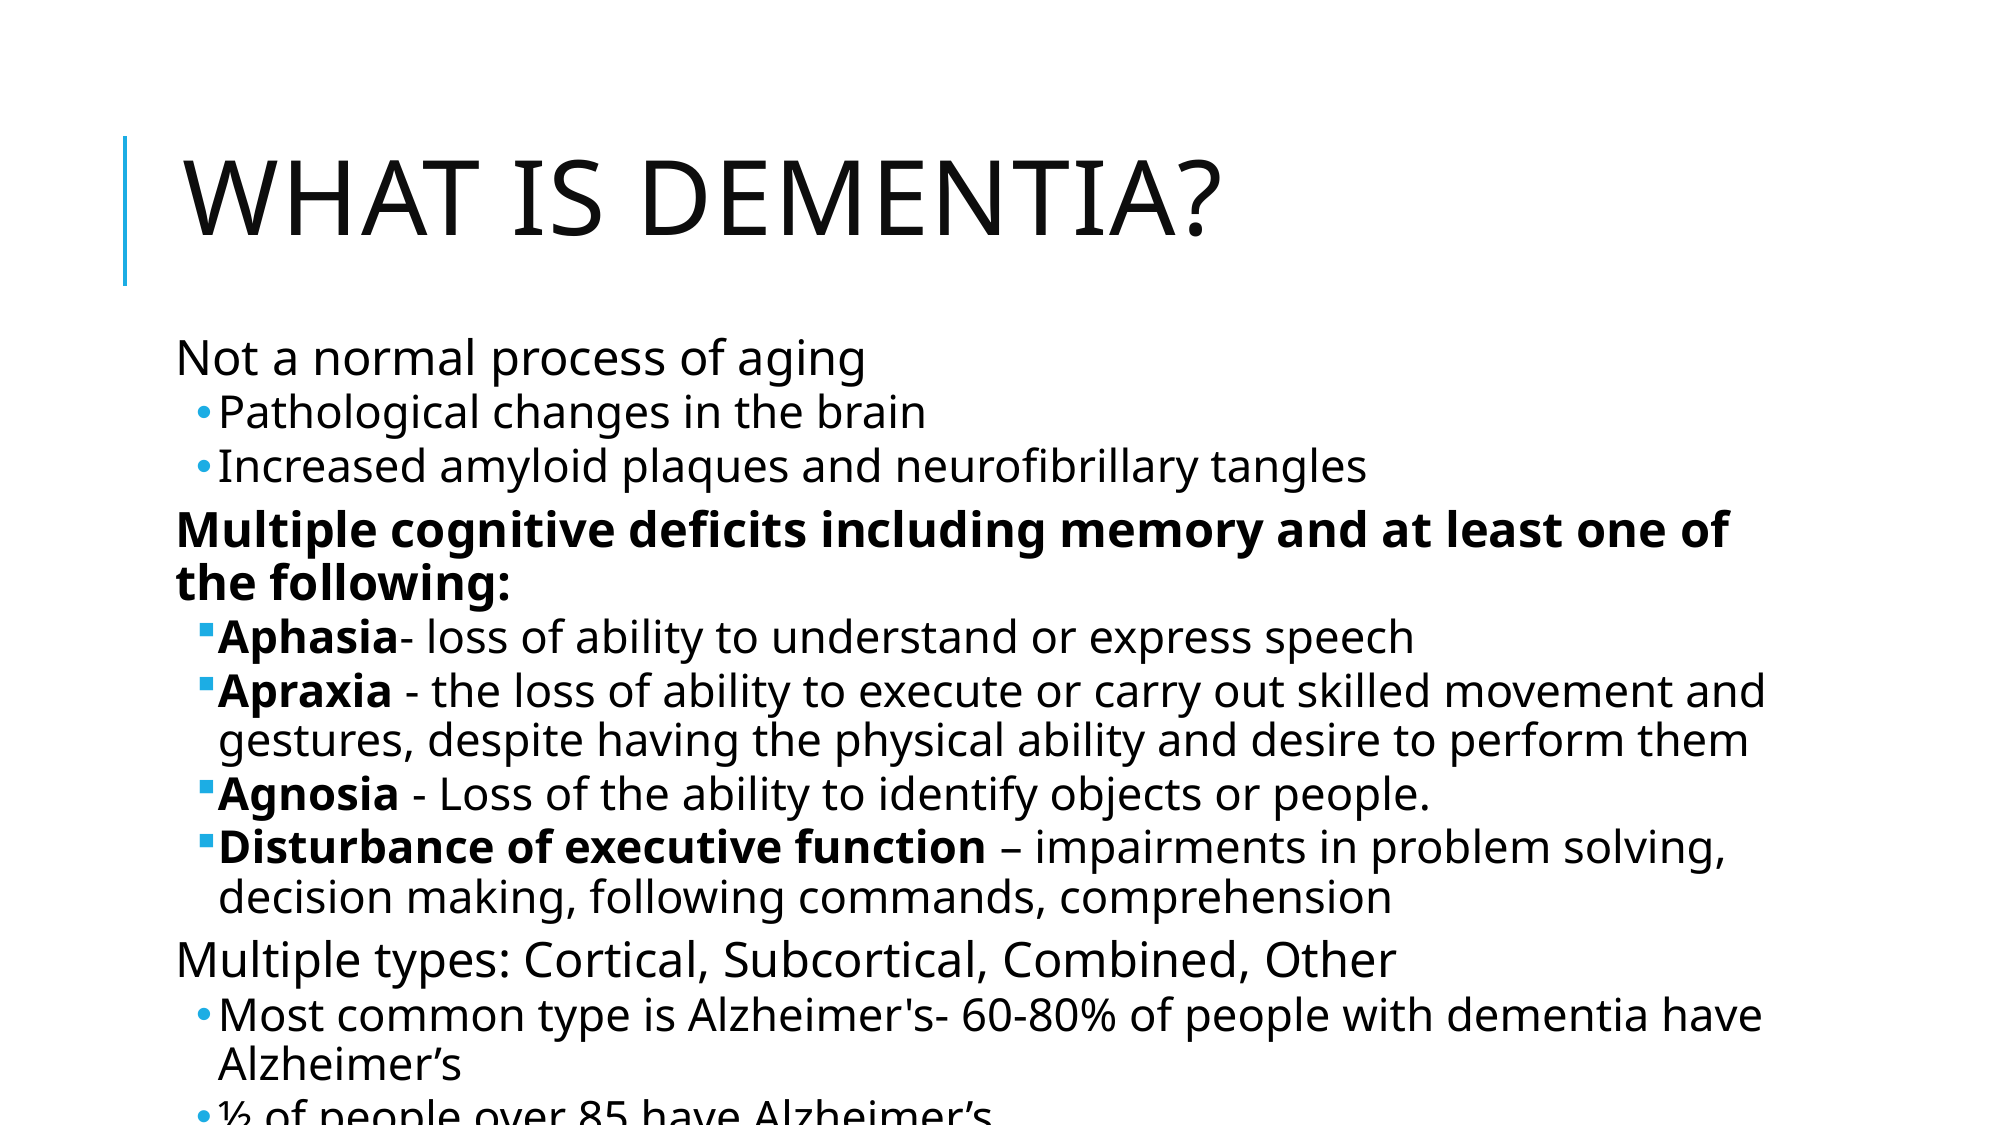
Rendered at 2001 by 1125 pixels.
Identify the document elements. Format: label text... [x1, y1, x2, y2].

list Not a normal process of aging Pathological changes in the brain Increased amyloid plaques and neurofibrillary tangles Multiple cognitive deficits including memory and at least one of the following: Aphasia- loss of ability to understand or express speech Apraxia - the loss of ability to execute or carry out skilled movement and gestures, despite having the physical ability and desire to perform them Agnosia - Loss of the ability to identify objects or people. Disturbance of executive function – impairments in problem solving, decision making, following commands, comprehension Multiple types: Cortical, Subcortical, Combined, Other Most common type is Alzheimer's- 60-80% of people with dementia have Alzheimer’s ½ of people over 85 have Alzheimer’s [168, 326, 1832, 1125]
title What is Dementia? [168, 82, 1763, 326]
